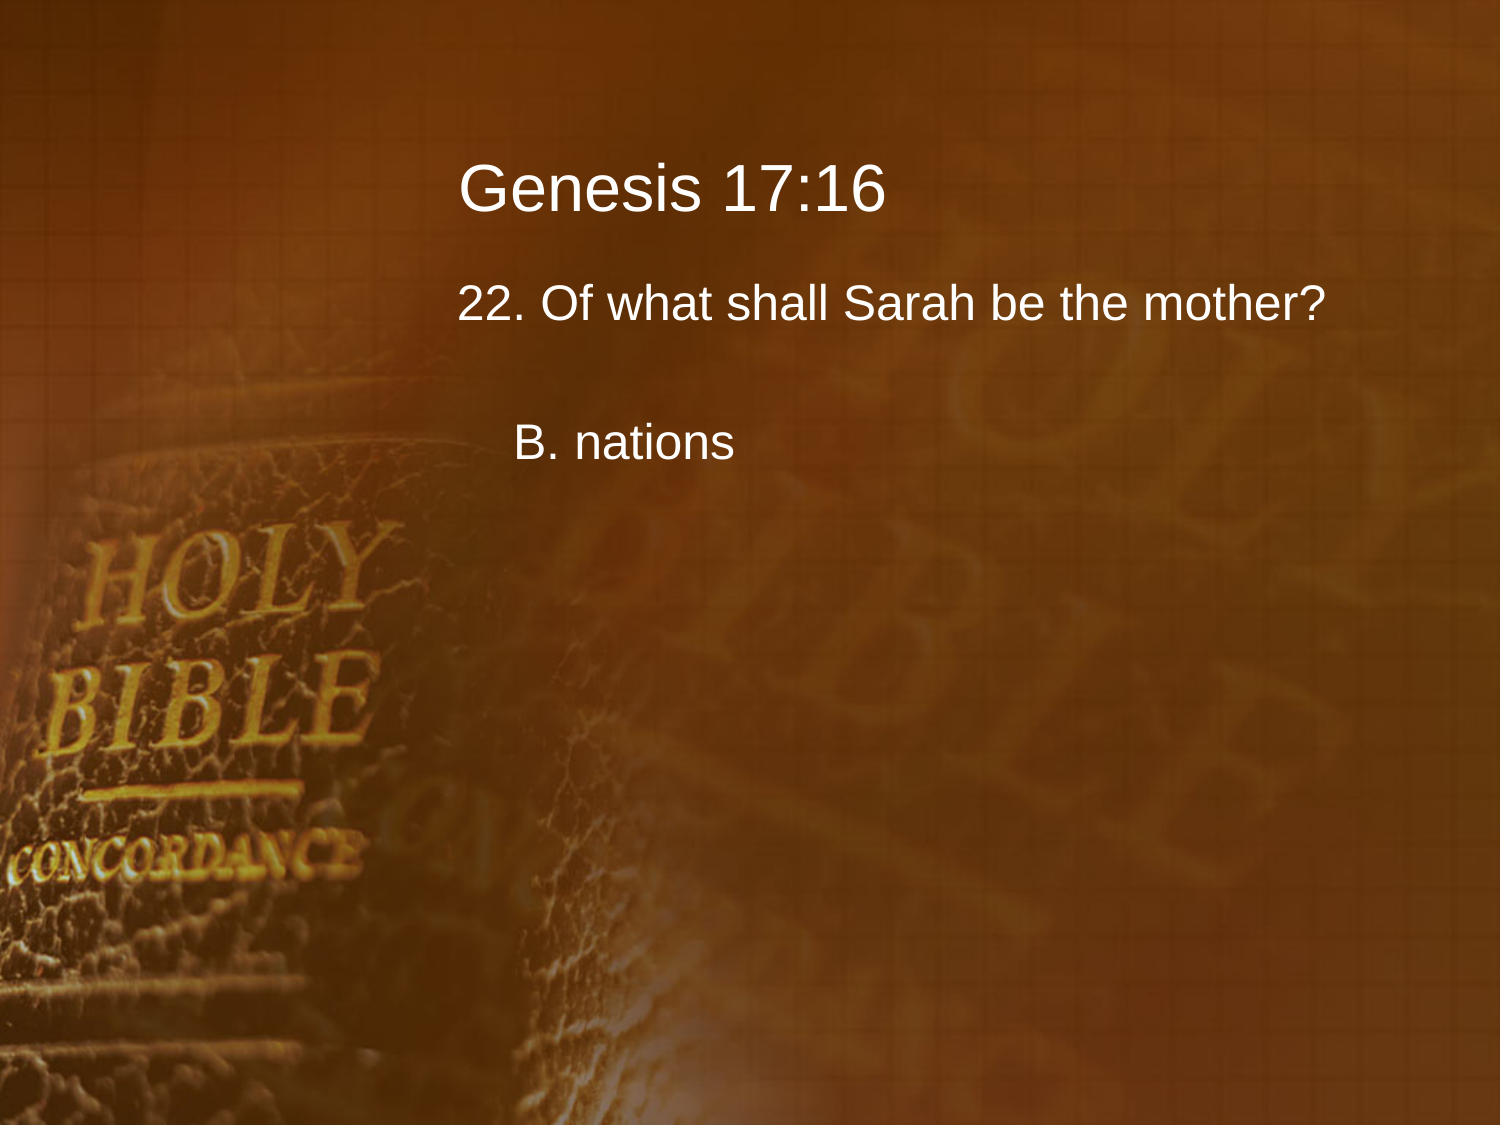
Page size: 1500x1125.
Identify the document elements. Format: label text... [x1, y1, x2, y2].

picture [0, 0, 1500, 1125]
title Genesis 17:16 [443, 44, 1480, 233]
list 22. Of what shall Sarah be the mother? B. nations [441, 262, 1480, 1006]
